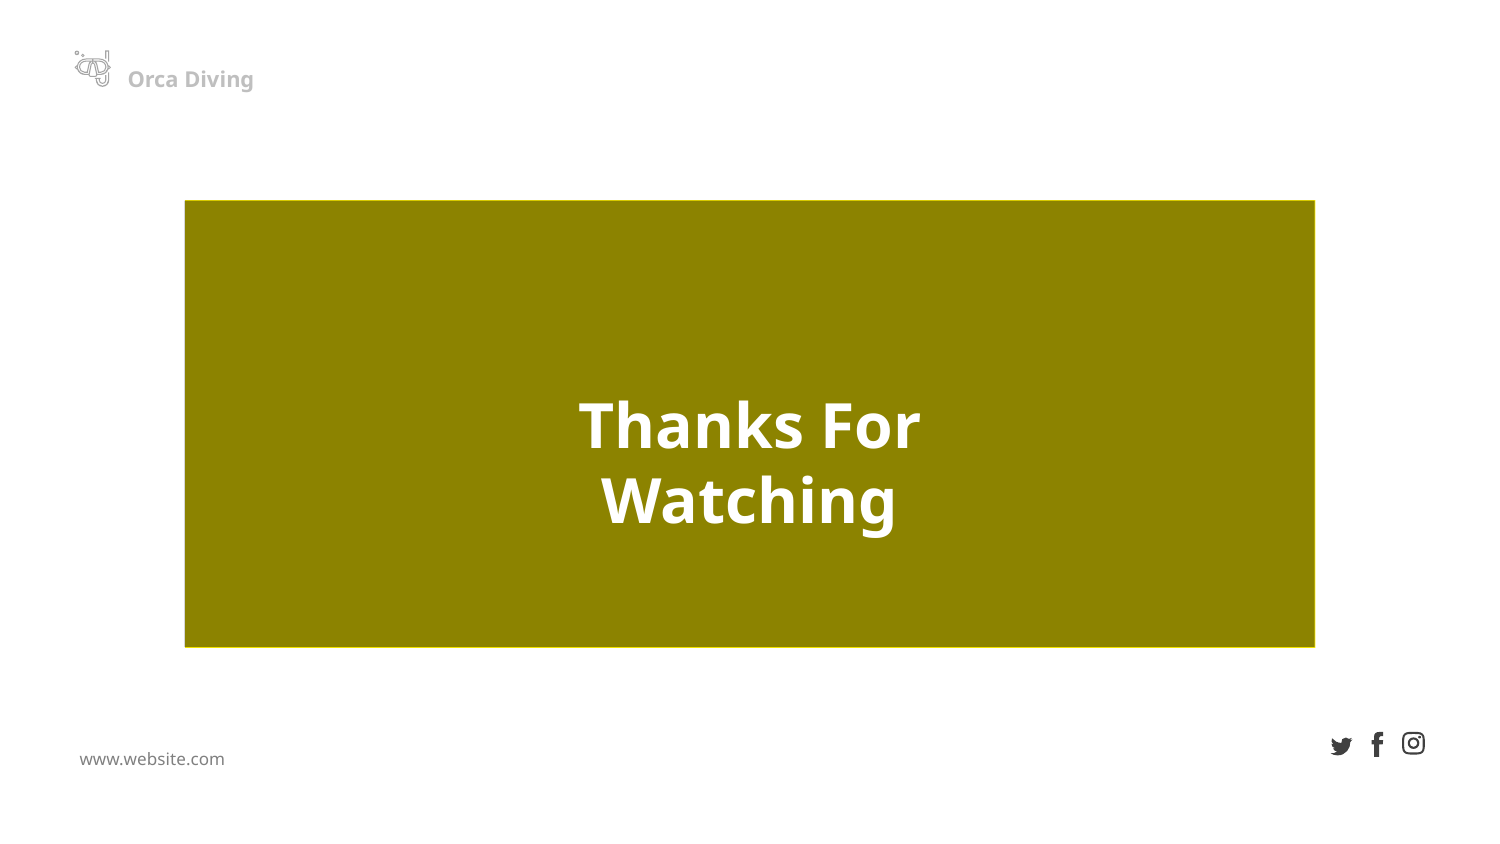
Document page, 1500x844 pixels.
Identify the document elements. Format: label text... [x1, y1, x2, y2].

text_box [1330, 731, 1425, 757]
text_box www.website.com [64, 730, 263, 776]
picture [185, 200, 1316, 648]
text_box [74, 50, 324, 99]
